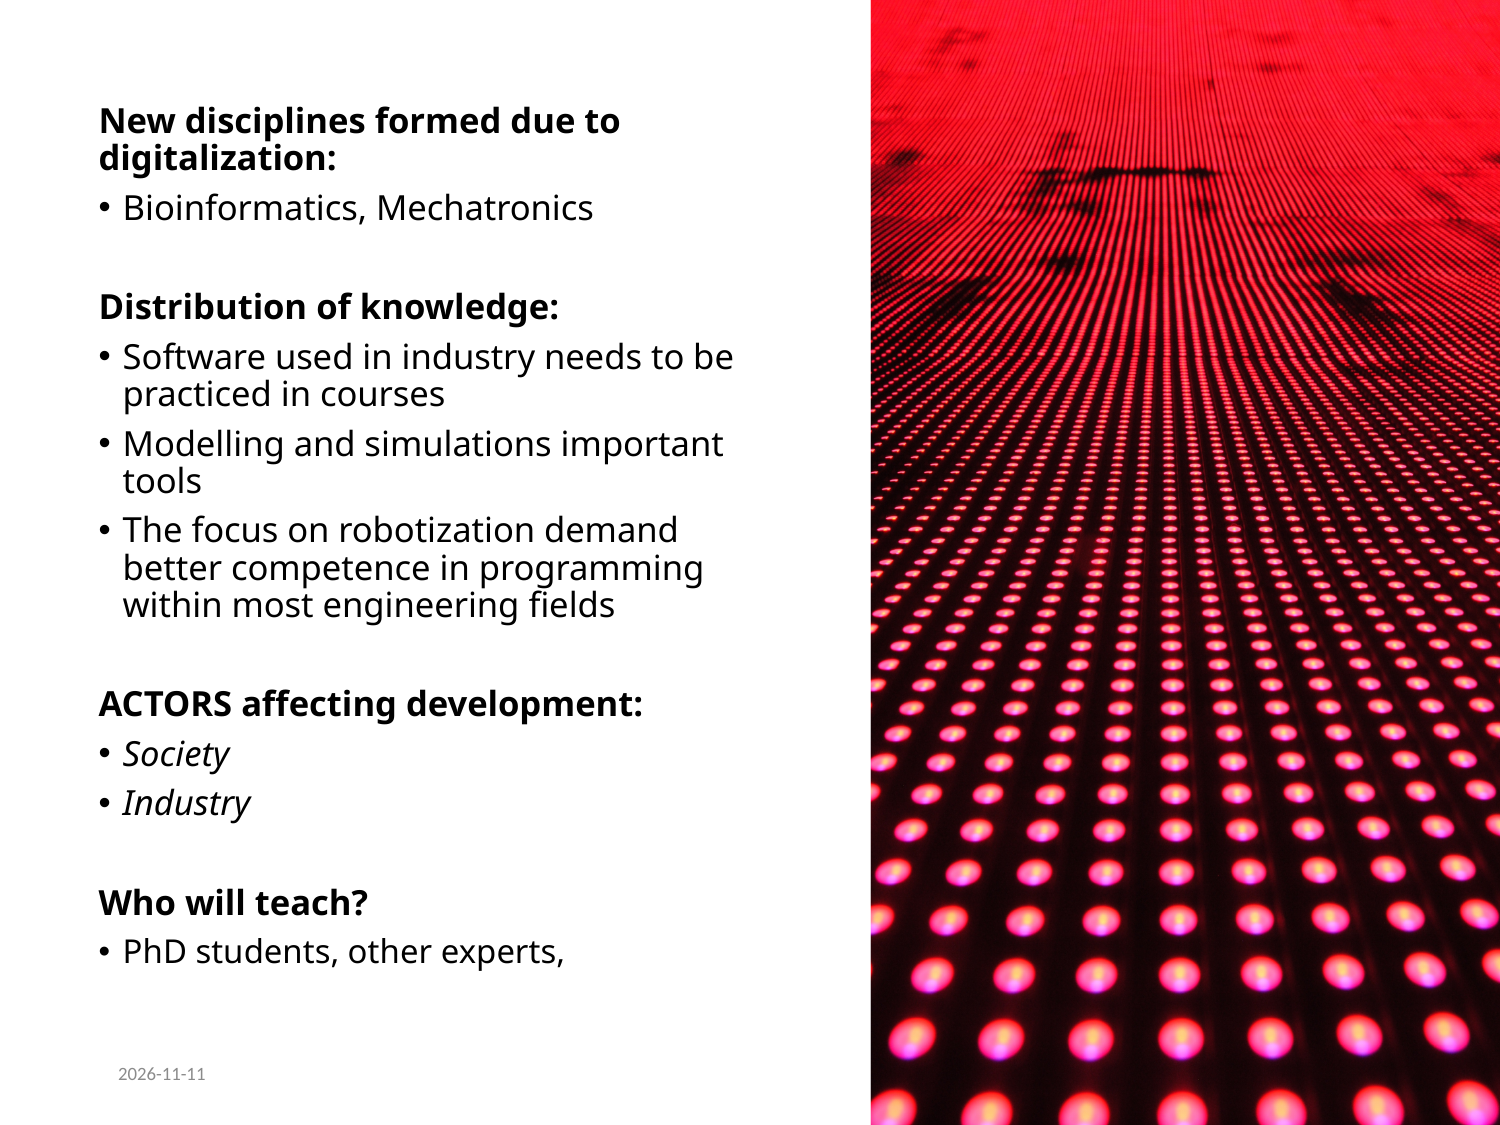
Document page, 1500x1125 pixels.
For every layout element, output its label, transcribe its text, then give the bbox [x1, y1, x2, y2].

list New disciplines formed due to digitalization: Bioinformatics, Mechatronics Distribution of knowledge: Software used in industry needs to be practiced in courses Modelling and simulations important tools The focus on robotization demand better competence in programming within most engineering fields ACTORS affecting development: Society Industry Who will teach? PhD students, other experts, [83, 96, 798, 983]
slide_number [103, 1042, 441, 1103]
picture [622, 1, 1500, 1124]
